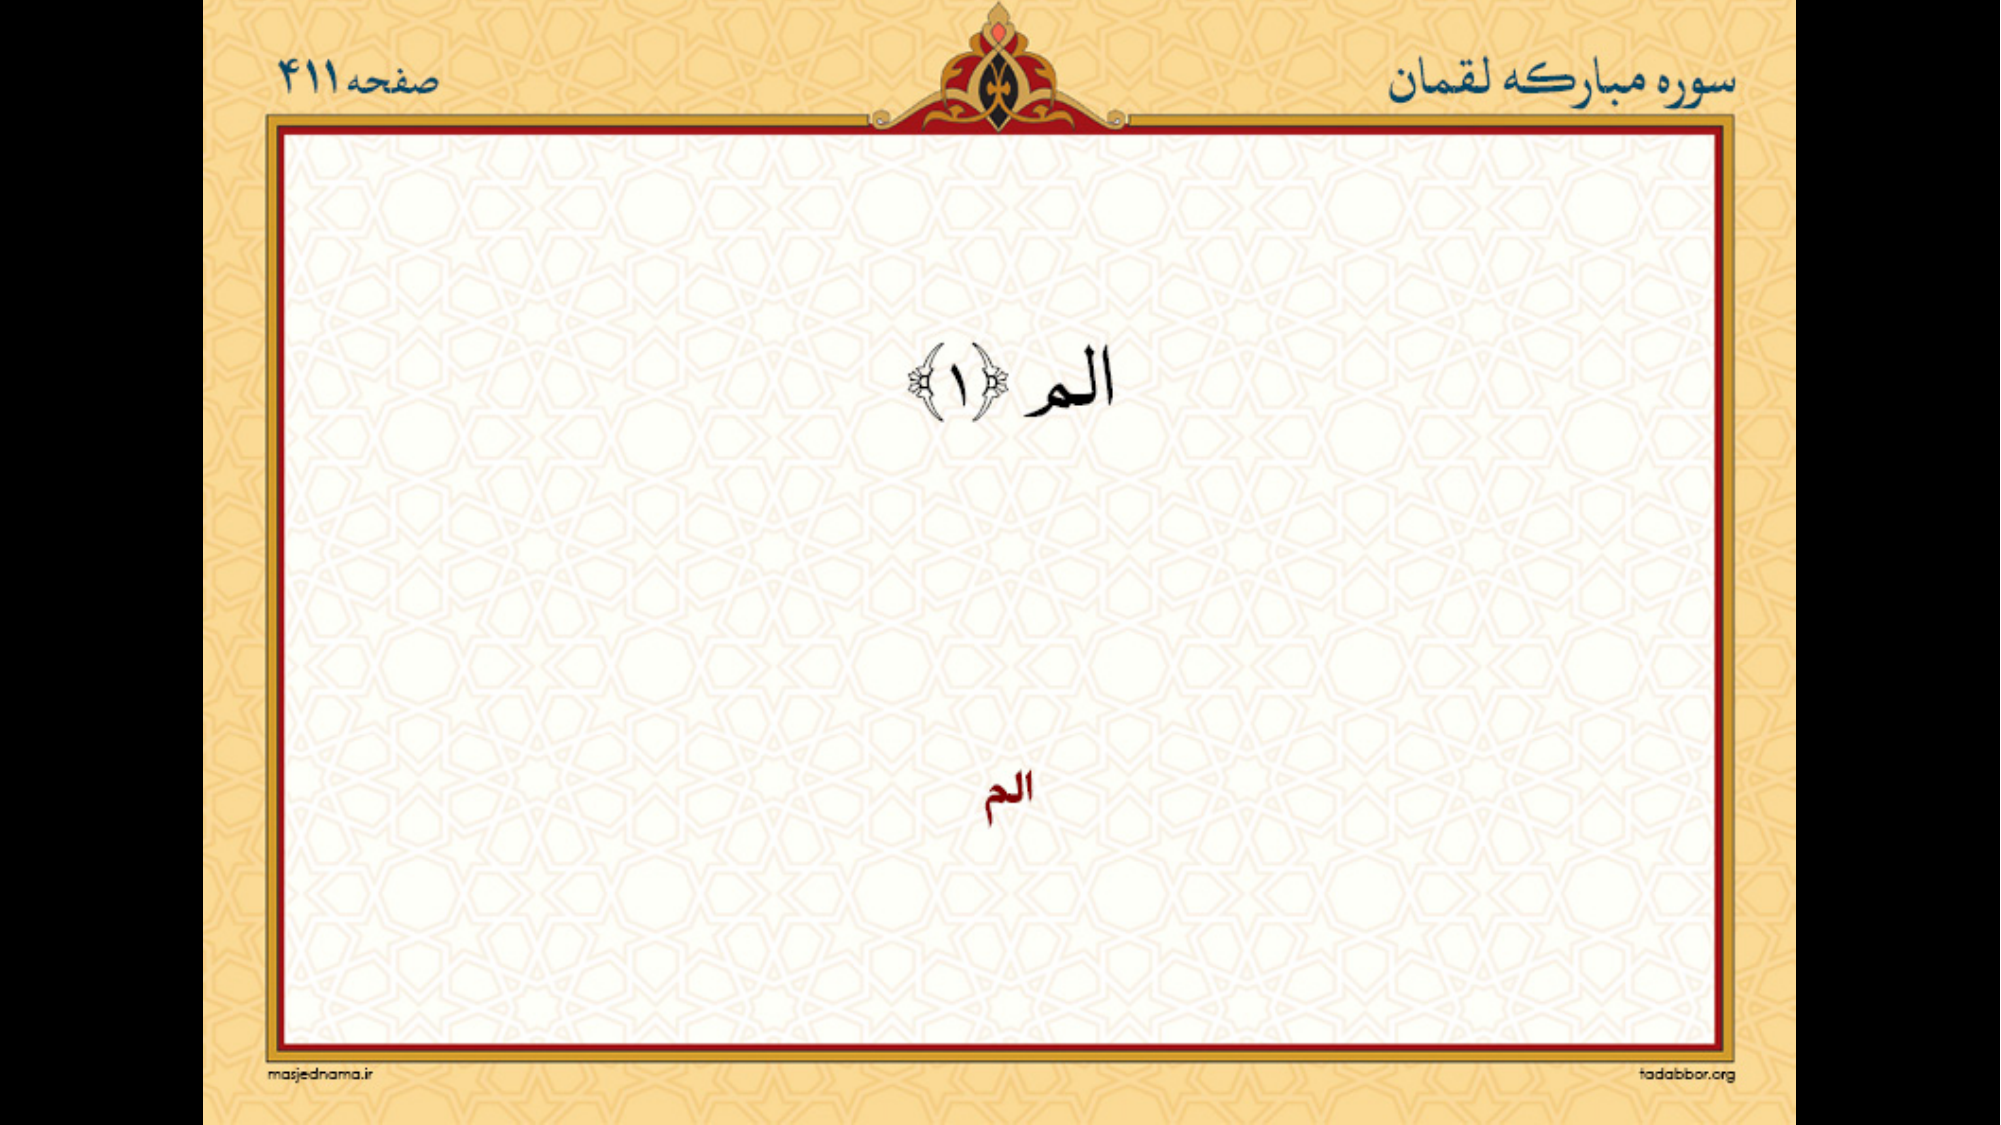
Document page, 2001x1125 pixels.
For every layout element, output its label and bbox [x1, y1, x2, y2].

picture [203, 0, 1796, 1125]
